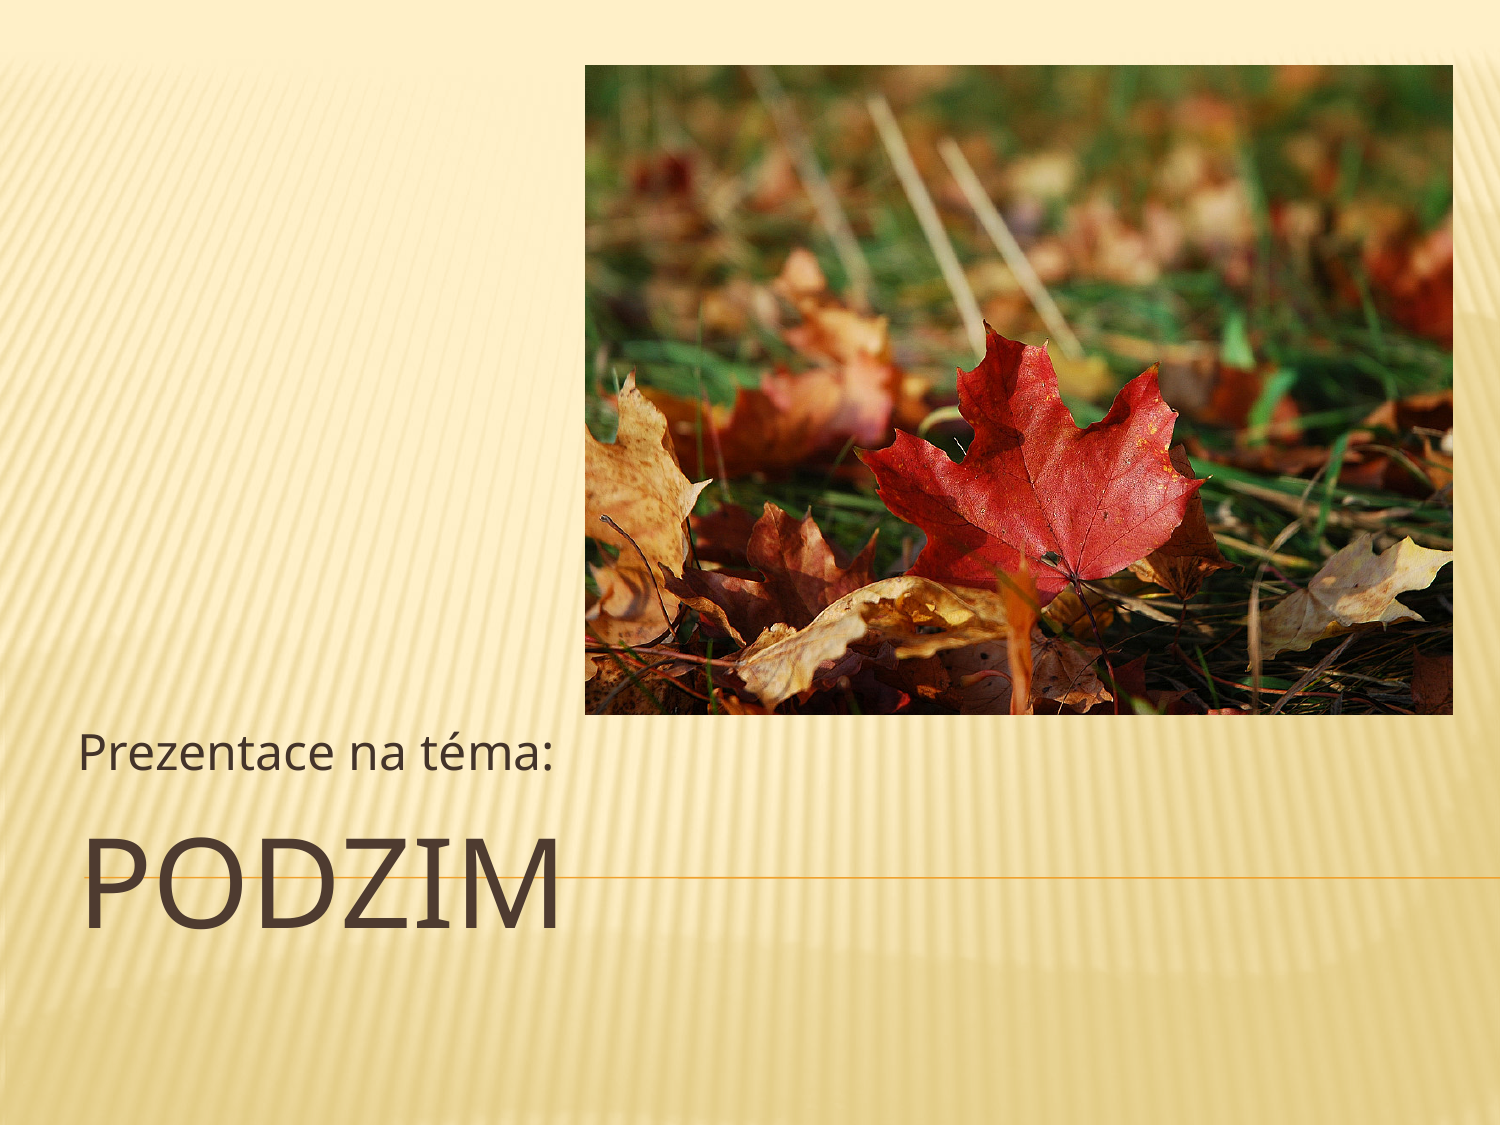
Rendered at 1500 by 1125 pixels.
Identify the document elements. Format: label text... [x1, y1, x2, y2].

subtitle Prezentace na téma: [62, 637, 1450, 788]
title PODZIM [62, 796, 1450, 997]
picture [585, 64, 1453, 716]
